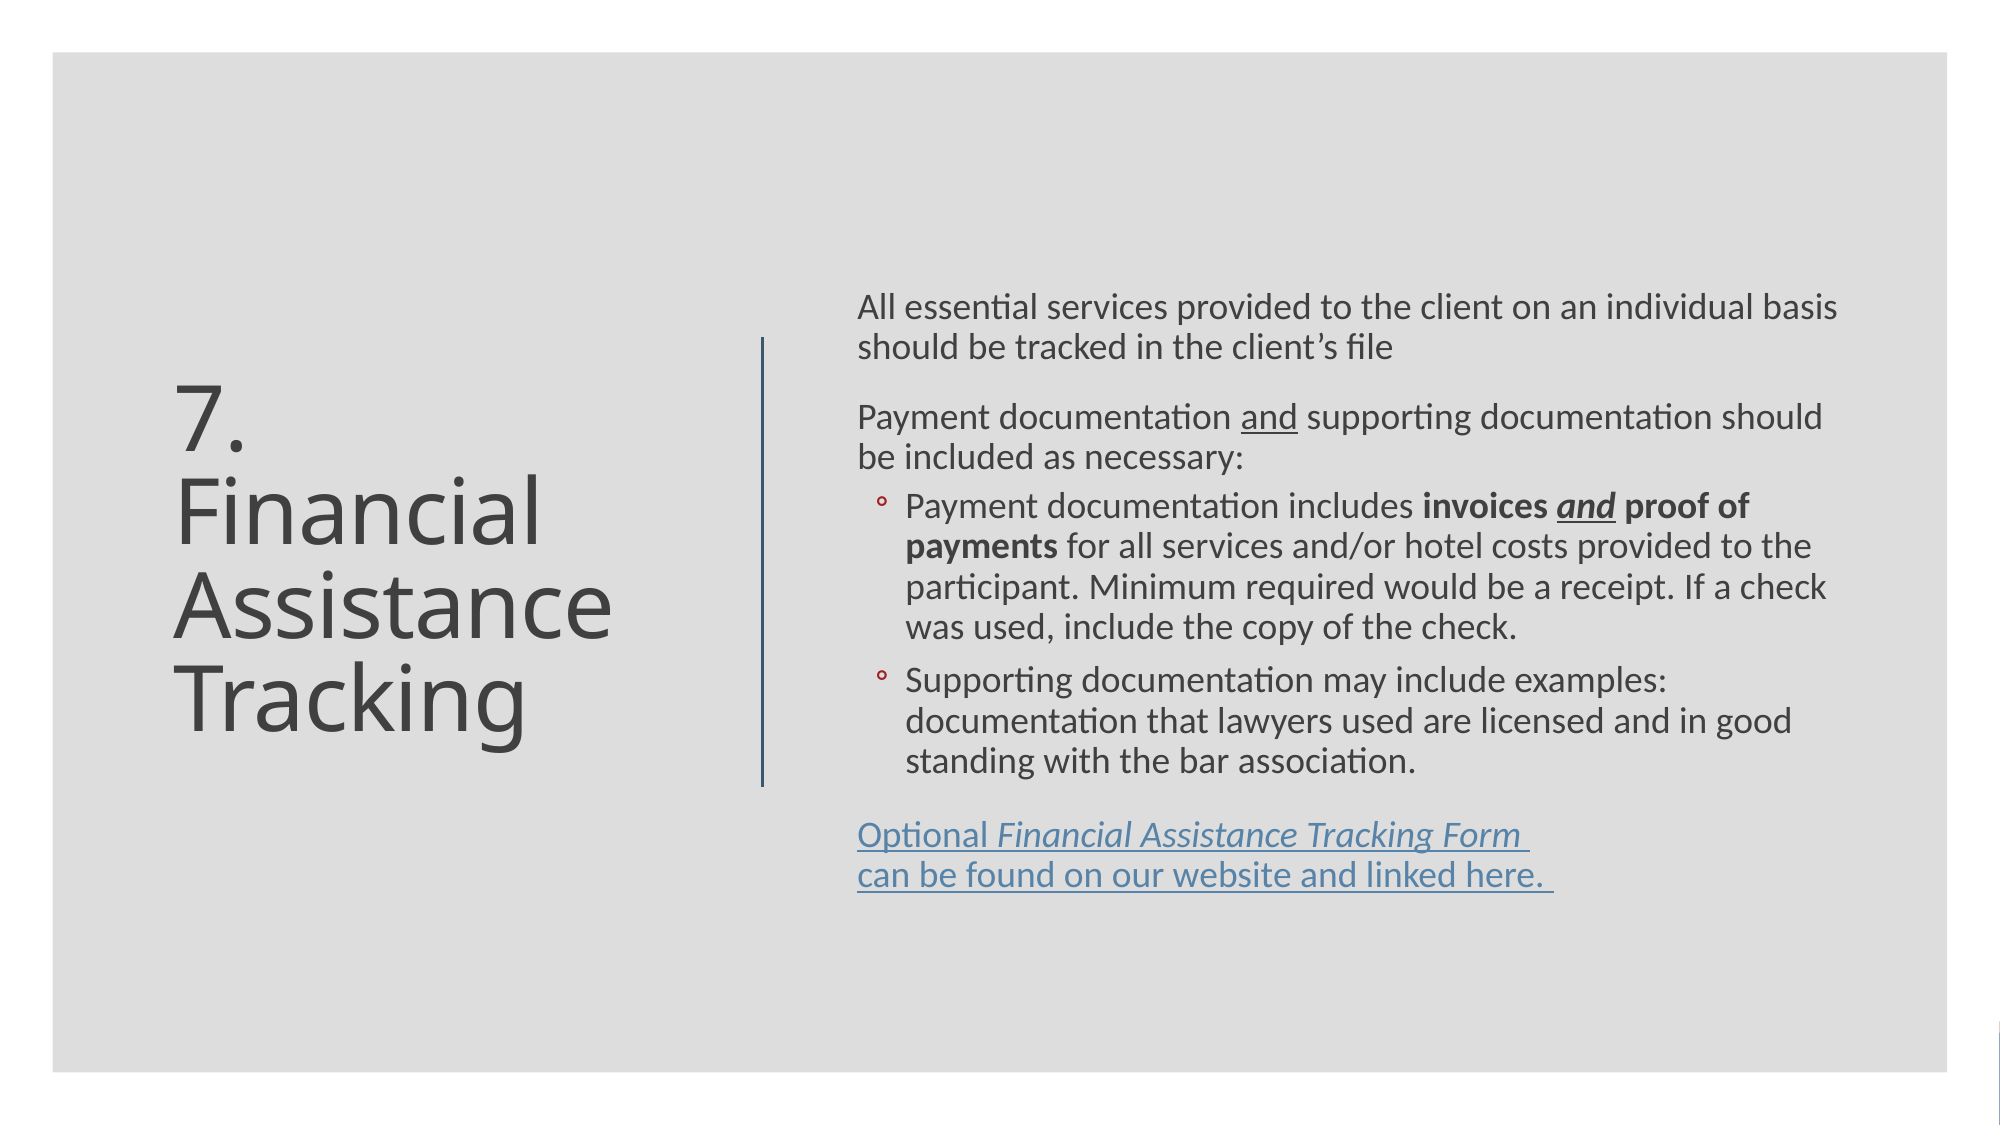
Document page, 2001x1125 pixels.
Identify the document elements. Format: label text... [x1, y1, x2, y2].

text_box [51, 51, 1948, 1074]
text_box [0, 0, 2000, 1125]
list All essential services provided to the client on an individual basis should be tracked in the client’s file Payment documentation and supporting documentation should be included as necessary: Payment documentation includes invoices and proof of payments for all services and/or hotel costs provided to the participant. Minimum required would be a receipt. If a check was used, include the copy of the check. Supporting documentation may include examples: documentation that lawyers used are licensed and in good standing with the bar association. Optional Financial Assistance Tracking Form can be found on our website and linked here. [842, 158, 1849, 1025]
title 7. Financial Assistance Tracking [158, 158, 693, 969]
